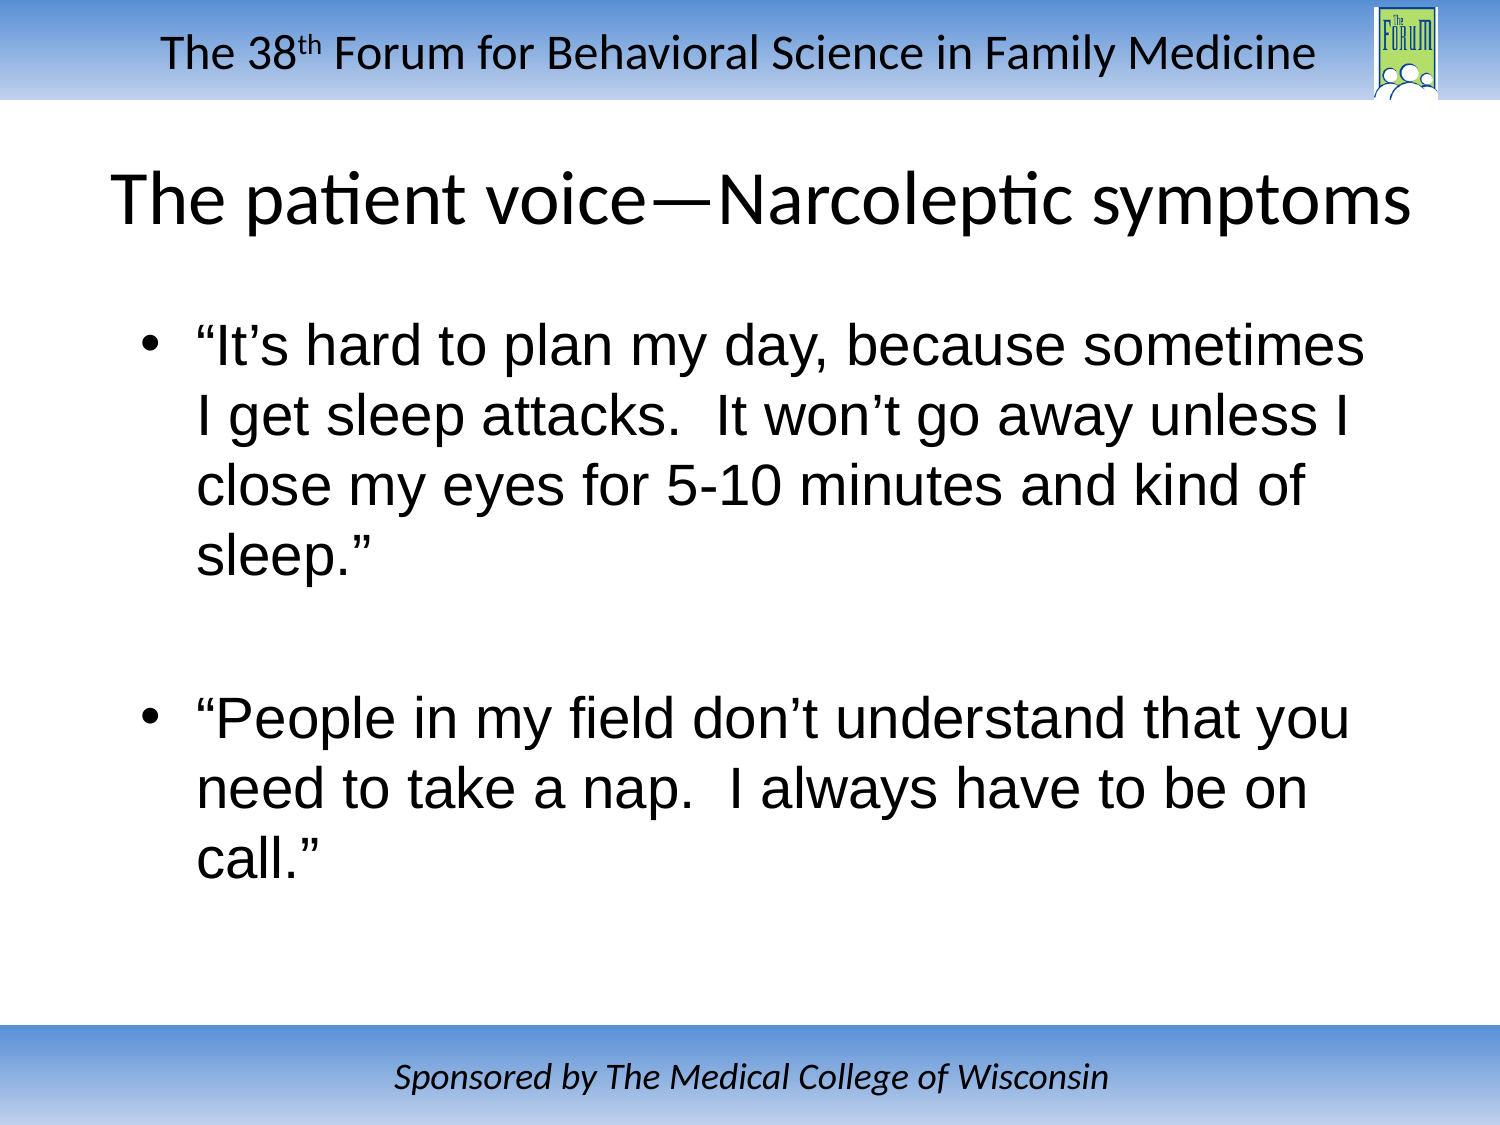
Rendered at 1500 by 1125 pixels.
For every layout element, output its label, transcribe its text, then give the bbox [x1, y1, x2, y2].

list “It’s hard to plan my day, because sometimes I get sleep attacks. It won’t go away unless I close my eyes for 5-10 minutes and kind of sleep.” “People in my field don’t understand that you need to take a nap. I always have to be on call.” [125, 299, 1400, 975]
title The patient voice—Narcoleptic symptoms [87, 137, 1438, 250]
picture [1374, 7, 1438, 100]
